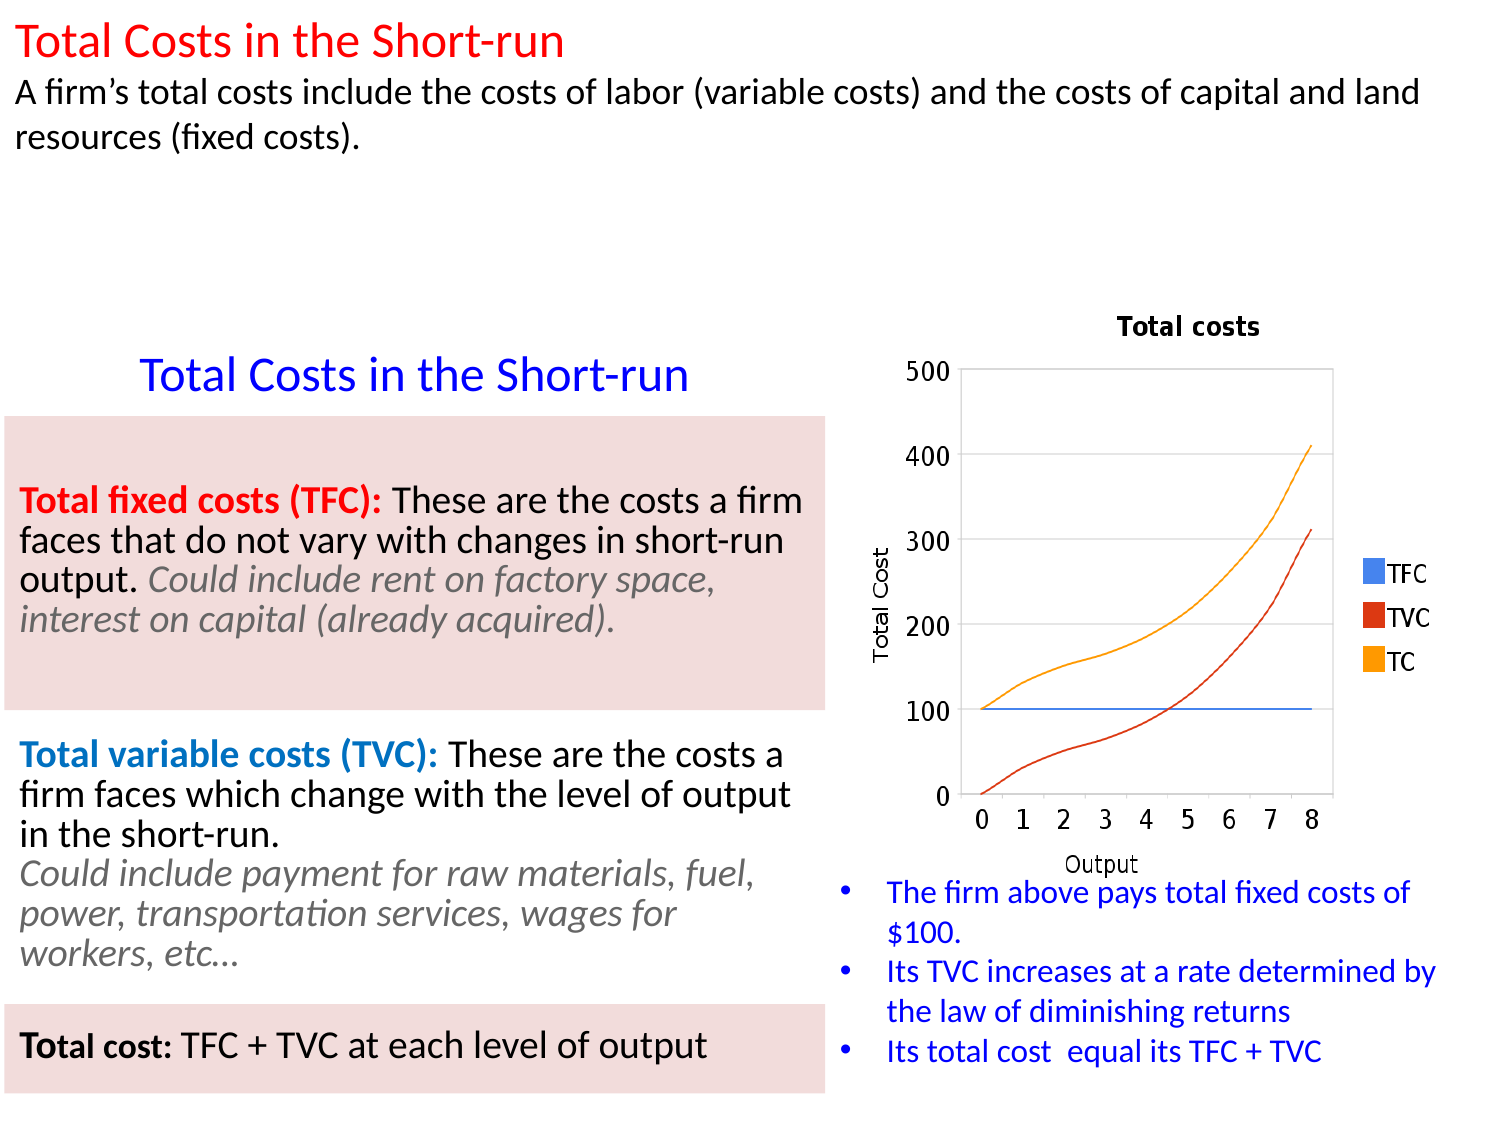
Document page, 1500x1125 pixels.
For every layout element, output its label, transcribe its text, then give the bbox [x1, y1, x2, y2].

text_box Total Costs in the Short-run A firm’s total costs include the costs of labor (variable costs) and the costs of capital and land resources (fixed costs). [0, 0, 1500, 165]
table_header Total Costs in the Short-run [4, 341, 825, 416]
table_cell Total fixed costs (TFC): These are the costs a firm faces that do not vary with changes in short-run output. Could include rent on factory space, interest on capital (already acquired). [4, 416, 825, 710]
text_box The firm above pays total fixed costs of $100. Its TVC increases at a rate determined by the law of diminishing returns Its total cost equal its TFC + TVC [824, 862, 1500, 1077]
table_cell Total variable costs (TVC): These are the costs a firm faces which change with the level of output in the short-run. Could include payment for raw materials, fuel, power, transportation services, wages for workers, etc… [4, 710, 825, 1004]
table_cell Total cost: TFC + TVC at each level of output [4, 1004, 825, 1093]
picture [853, 292, 1500, 893]
